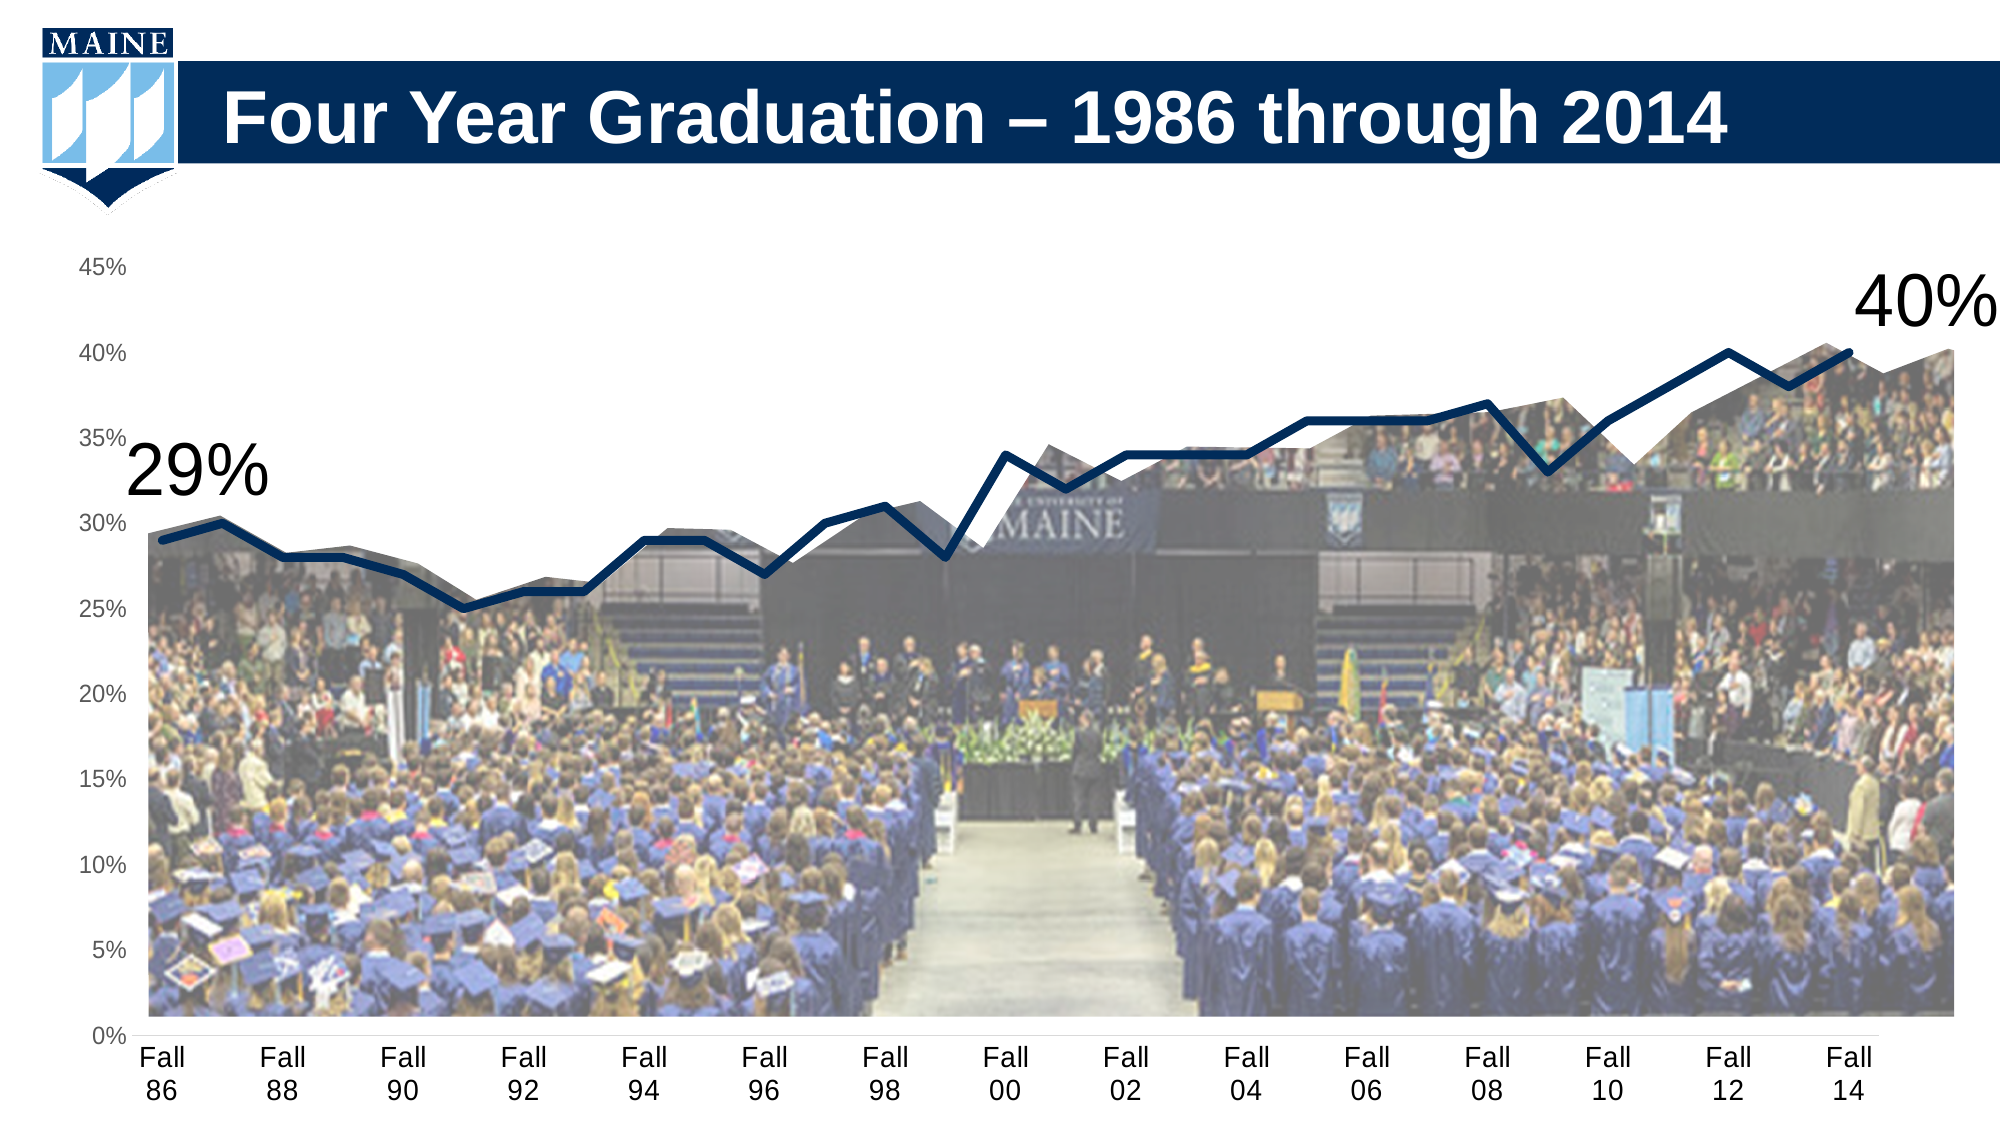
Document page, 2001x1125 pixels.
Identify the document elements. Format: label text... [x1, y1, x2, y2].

picture [36, 23, 179, 215]
chart [41, 236, 2000, 1125]
title Four Year Graduation – 1986 through 2014 [207, 10, 1834, 228]
